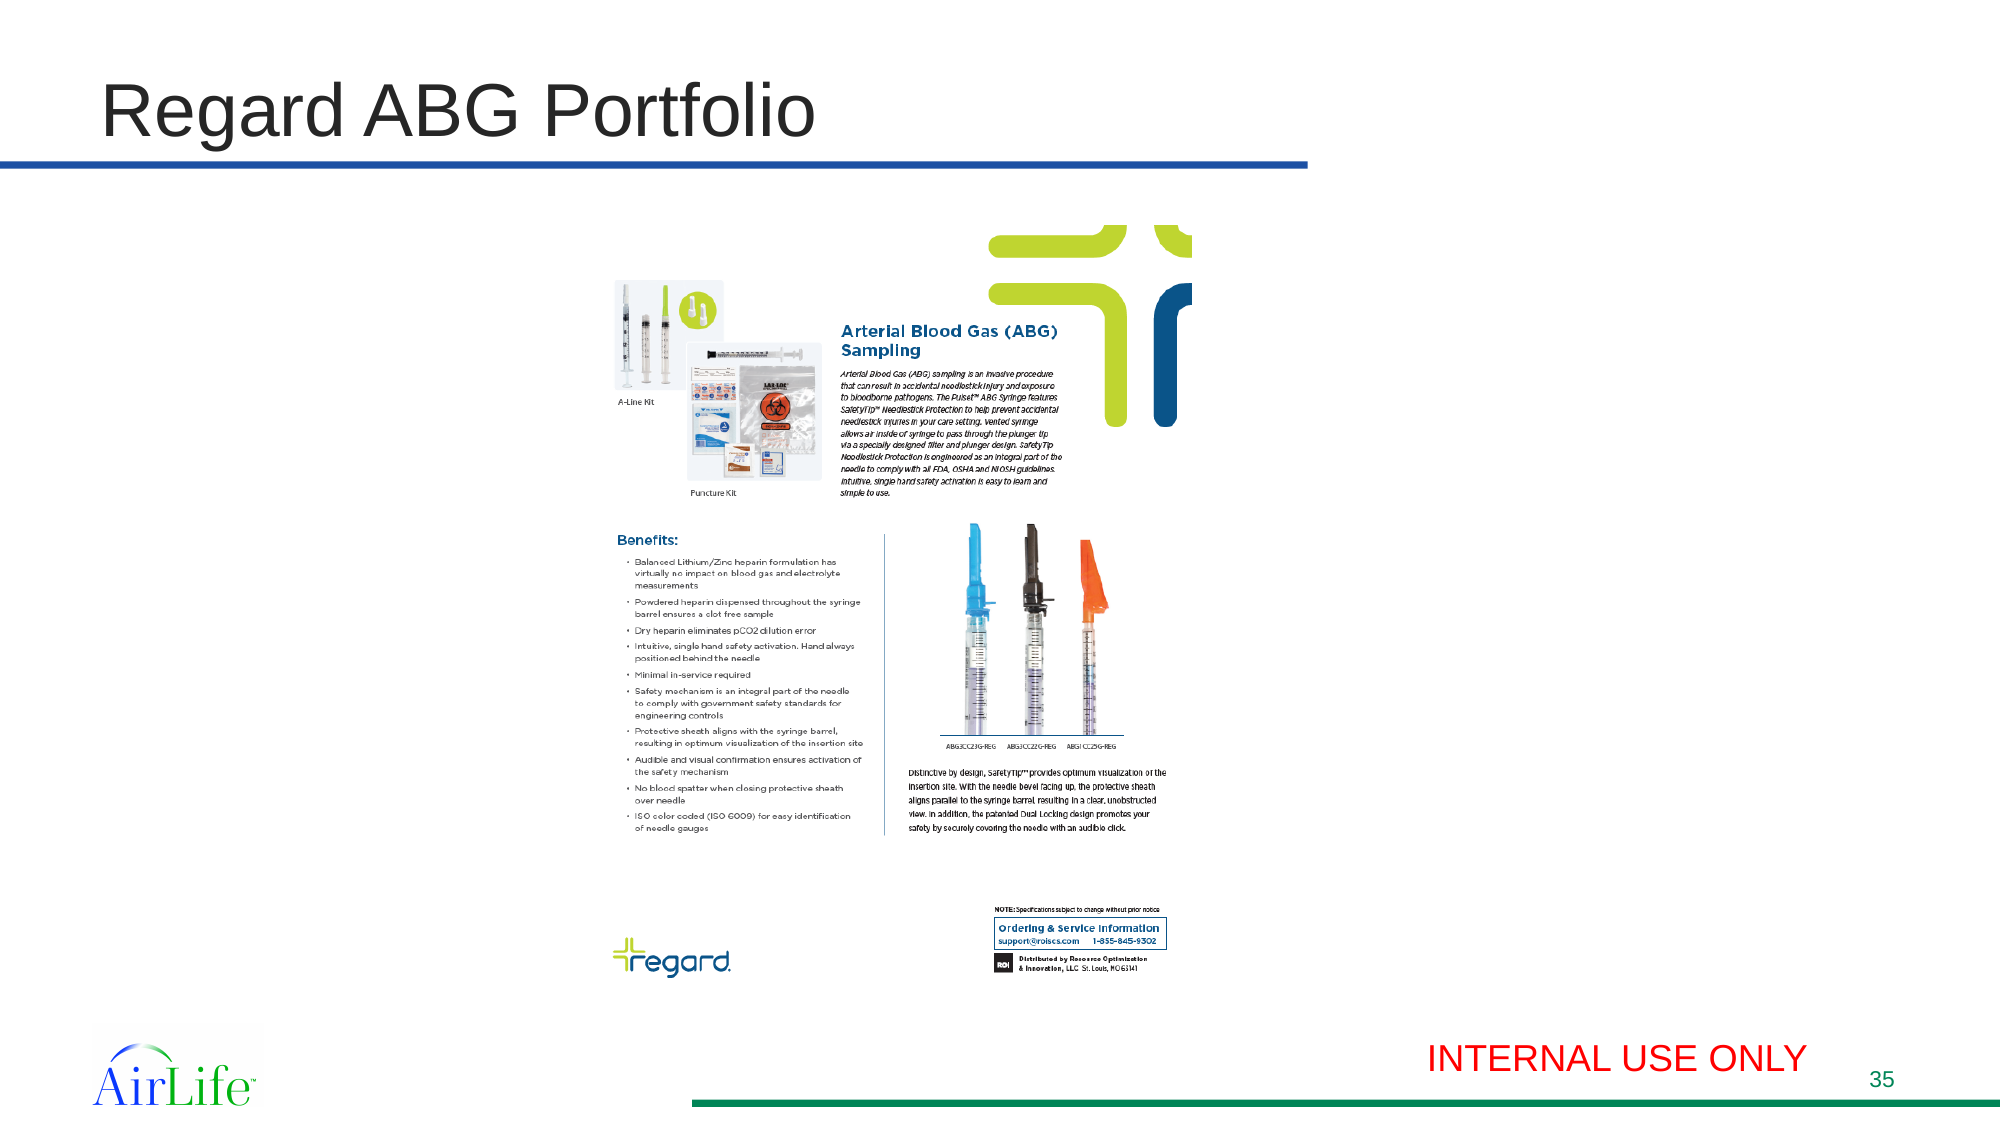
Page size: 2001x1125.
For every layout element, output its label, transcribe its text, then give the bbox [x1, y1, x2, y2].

title Regard ABG Portfolio [85, 45, 1811, 179]
slide_number 35 [1773, 1057, 1910, 1104]
text_box INTERNAL USE ONLY [1412, 1026, 1842, 1087]
picture [609, 225, 1192, 985]
picture [92, 1023, 264, 1107]
